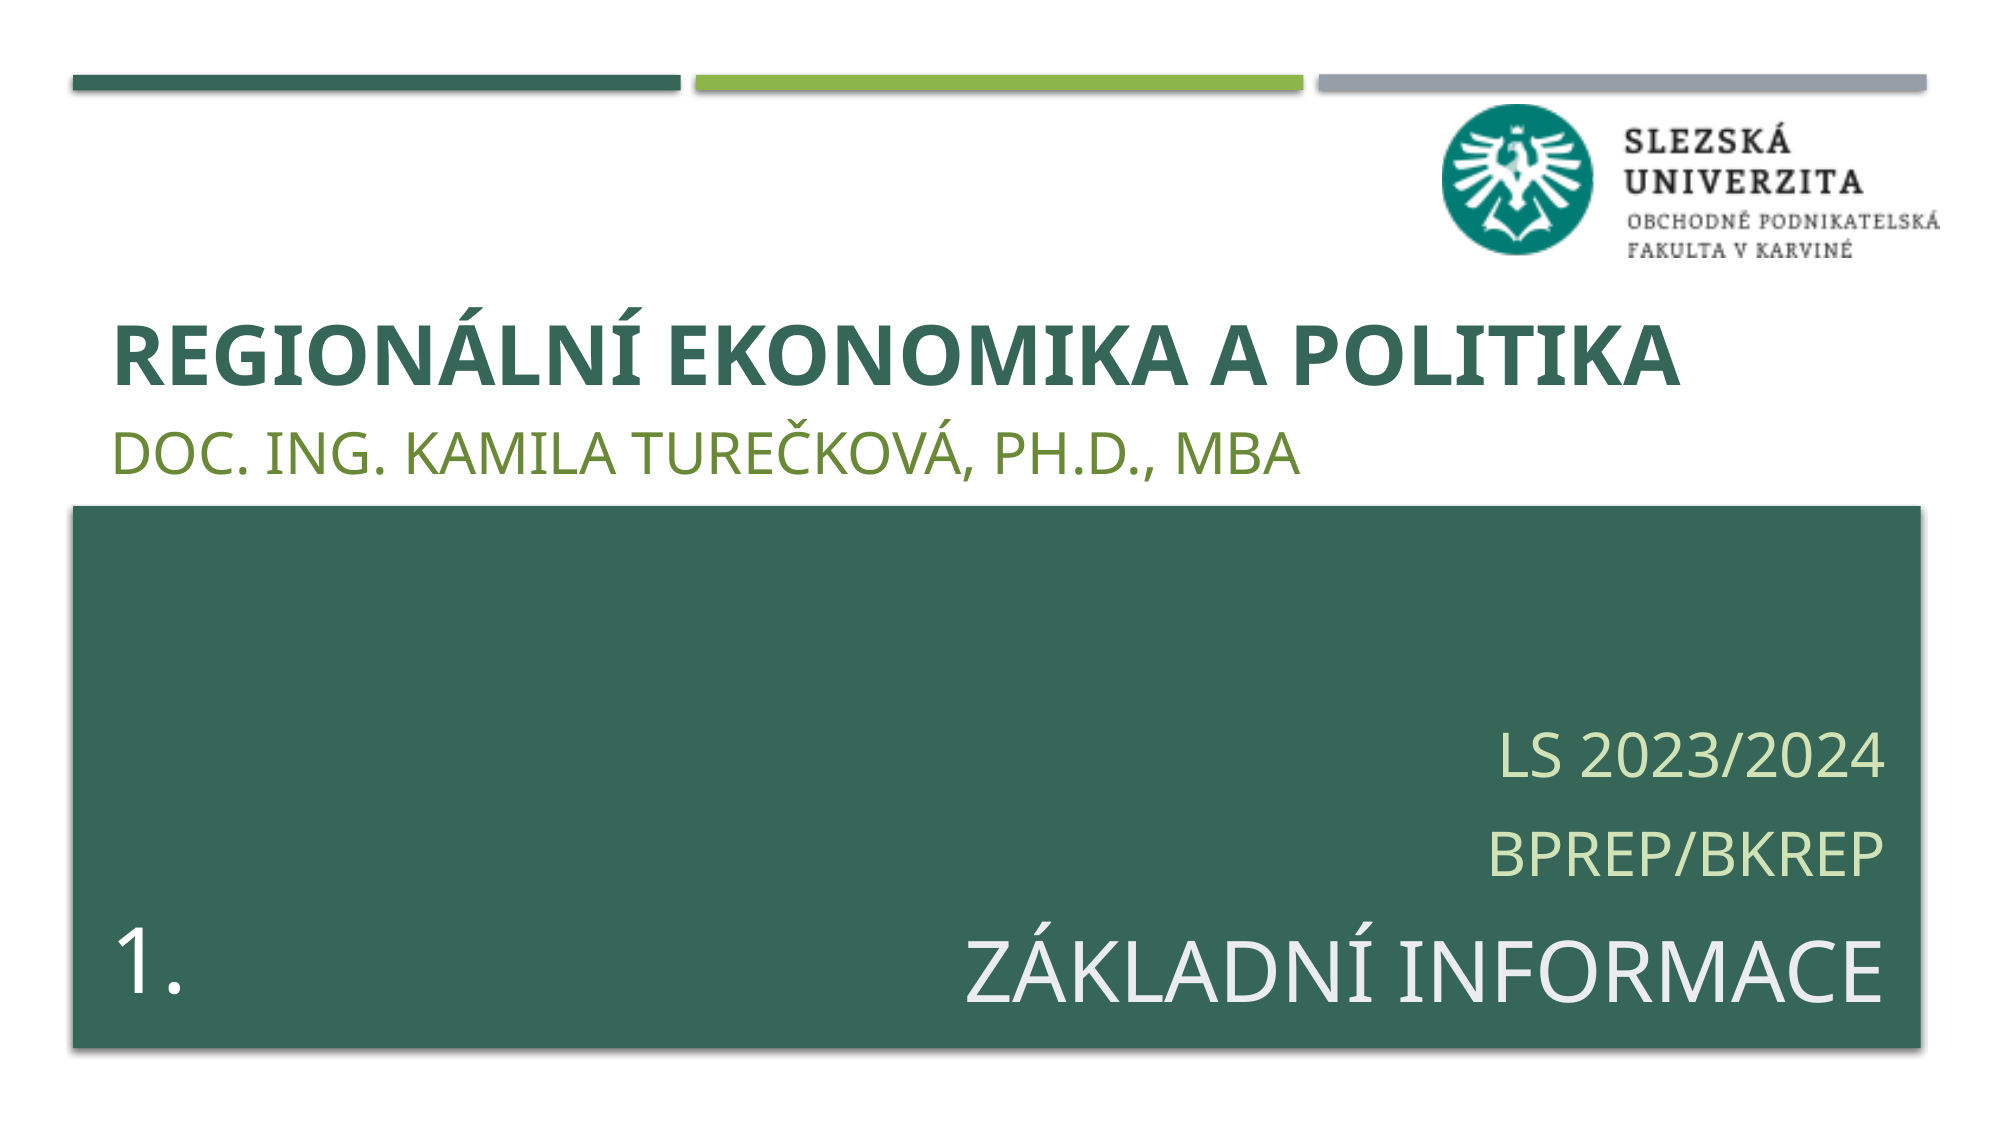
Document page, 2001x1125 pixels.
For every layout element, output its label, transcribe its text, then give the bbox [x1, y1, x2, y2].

text_box LS 2023/2024 BPREP/BKREp Základní informace [98, 708, 1902, 1029]
text_box 1. [95, 894, 337, 1020]
subtitle doc. Ing. Kamila Turečková, Ph.D., MBA [95, 409, 1899, 507]
picture [1442, 103, 1940, 259]
title Regionální ekonomika a politika [95, 167, 1899, 409]
